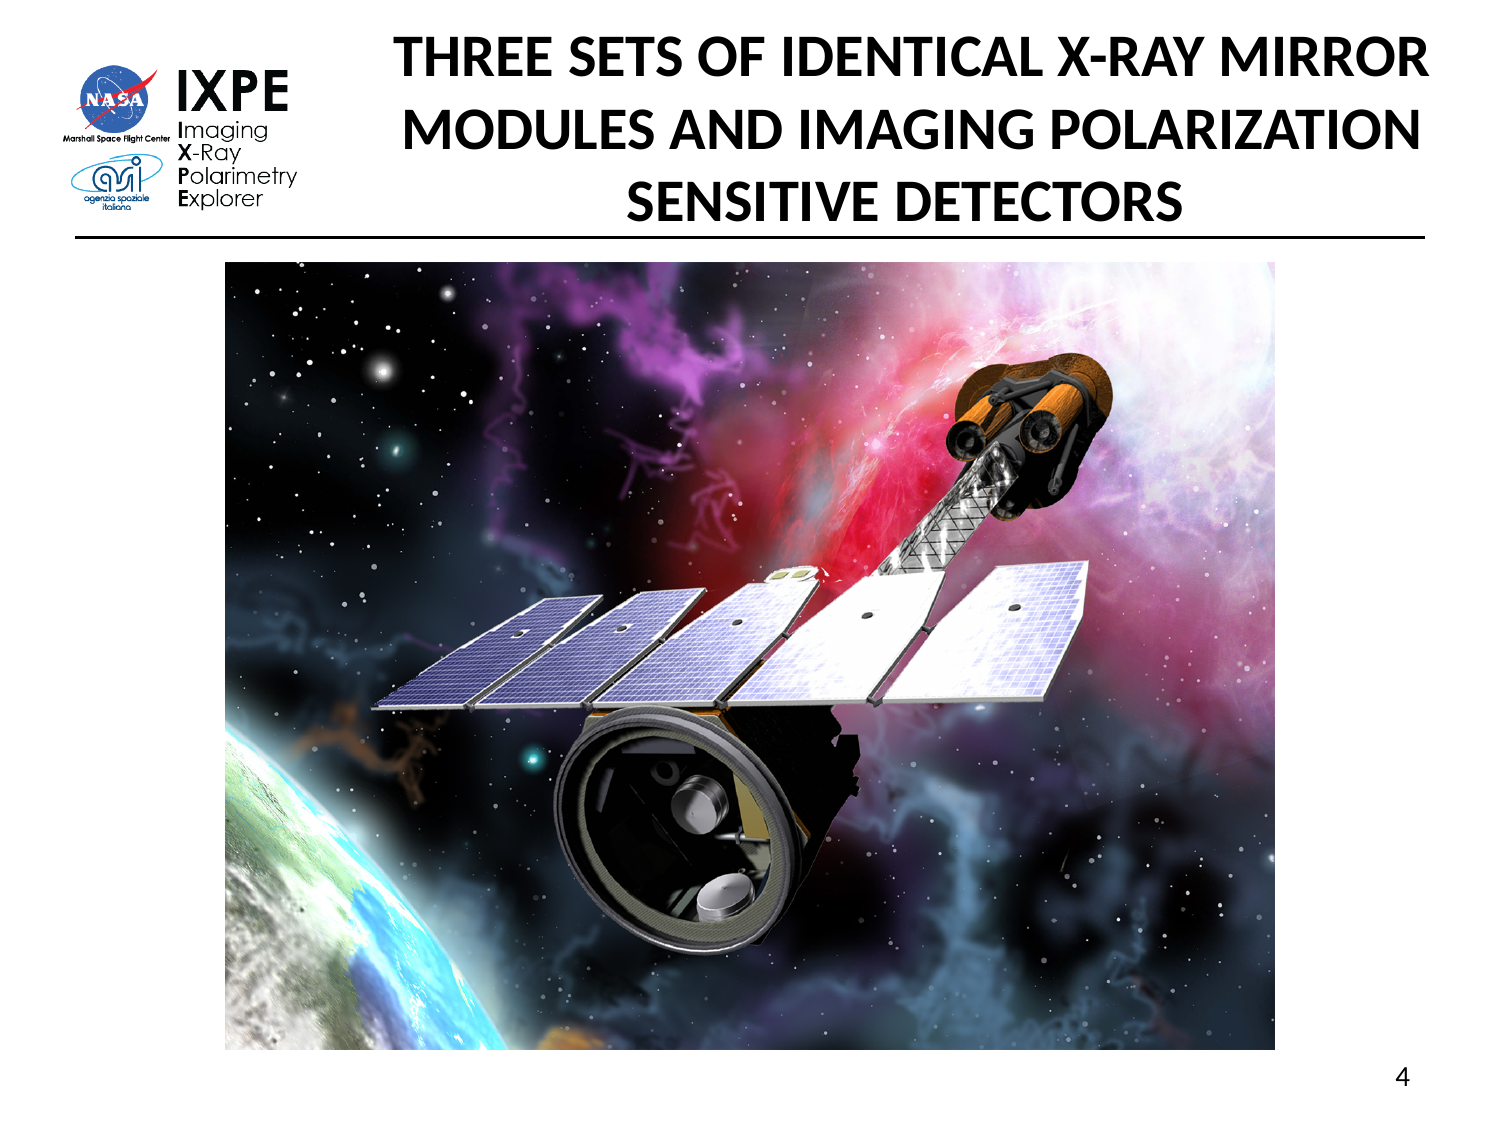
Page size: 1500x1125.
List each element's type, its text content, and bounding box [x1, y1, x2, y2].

picture [174, 62, 297, 213]
title Three sets of identical X-ray mirror modules and imaging polarization sensitive detectors [324, 0, 1500, 250]
picture [63, 65, 170, 210]
picture [224, 262, 1276, 1051]
